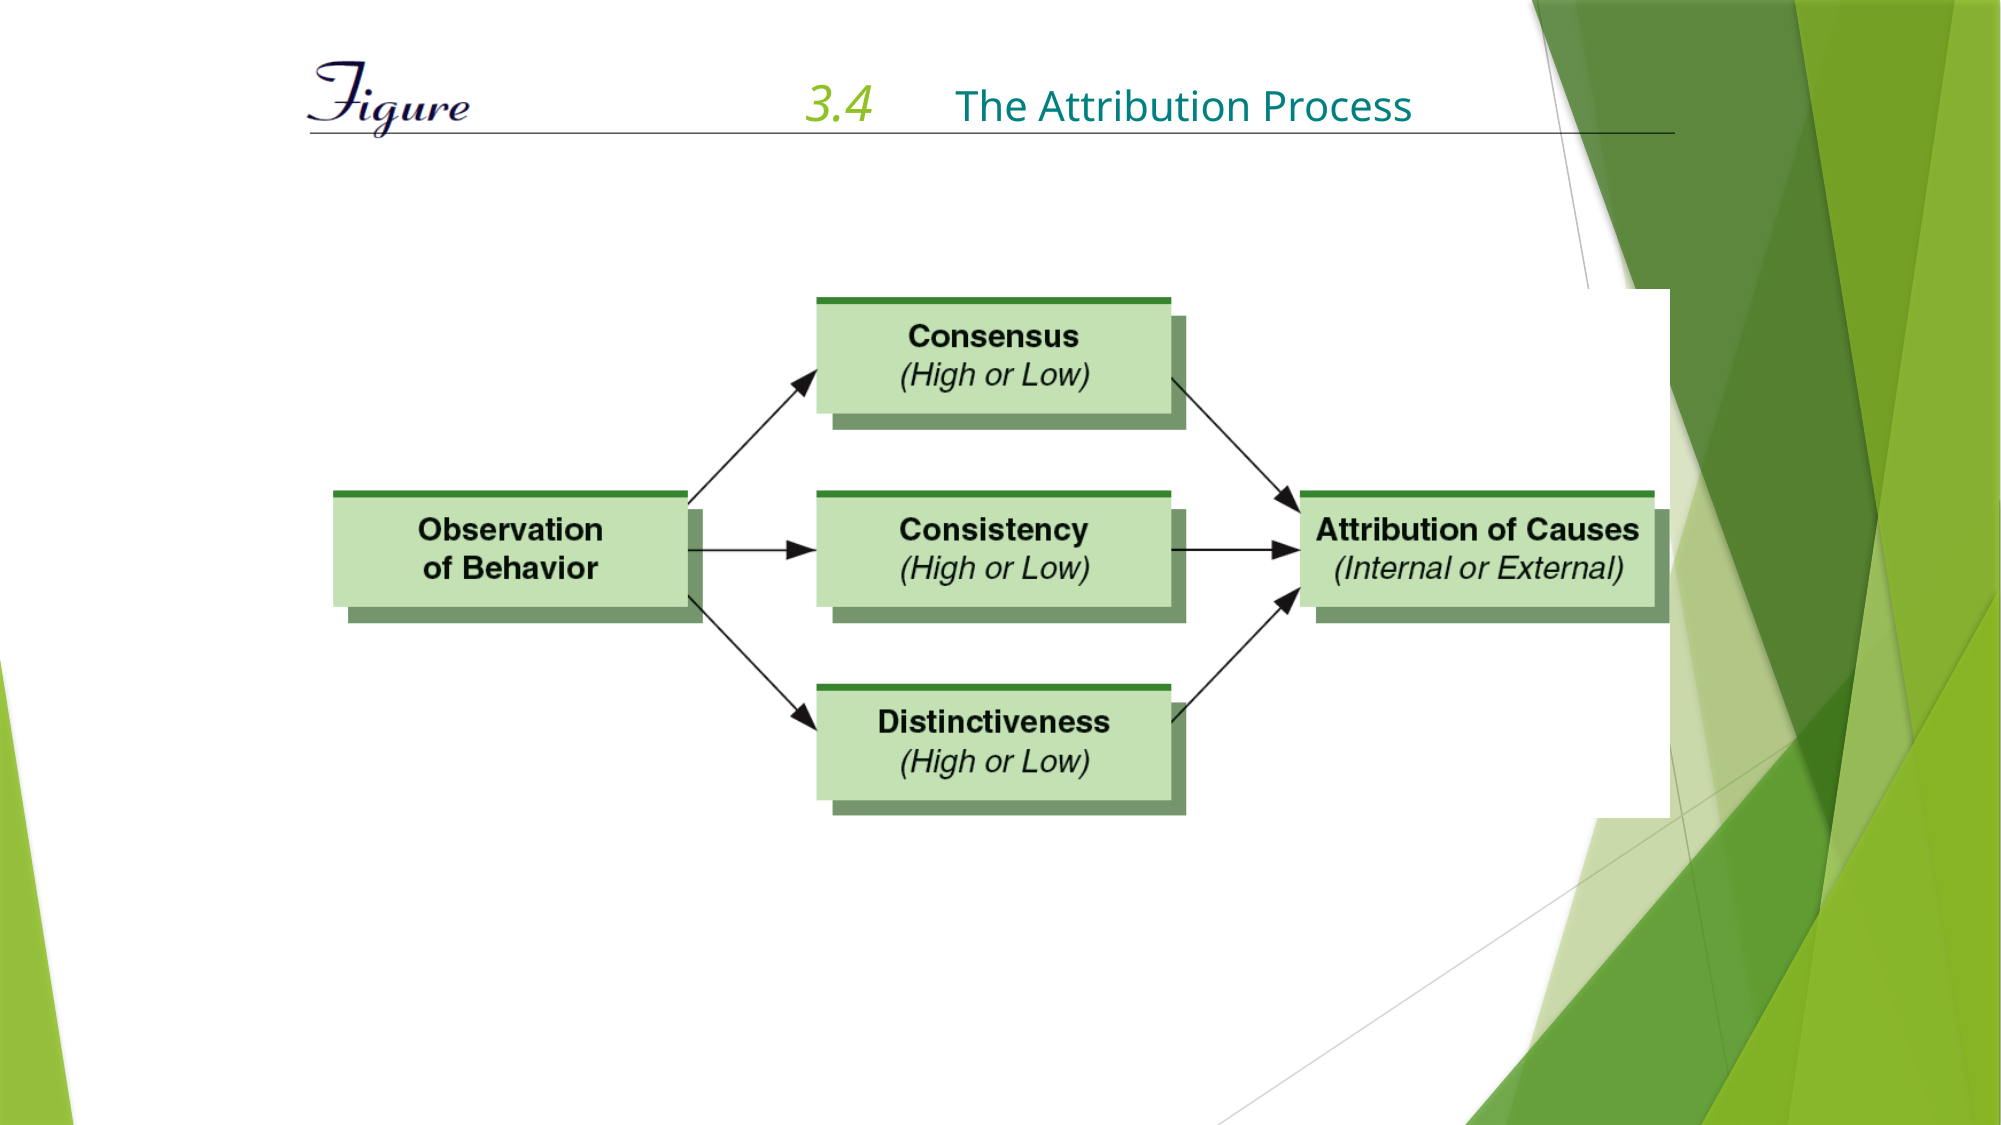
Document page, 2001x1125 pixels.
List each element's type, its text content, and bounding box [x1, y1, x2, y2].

picture [324, 289, 1671, 818]
picture [302, 52, 476, 142]
title 3.4 The Attribution Process [790, 64, 2000, 142]
